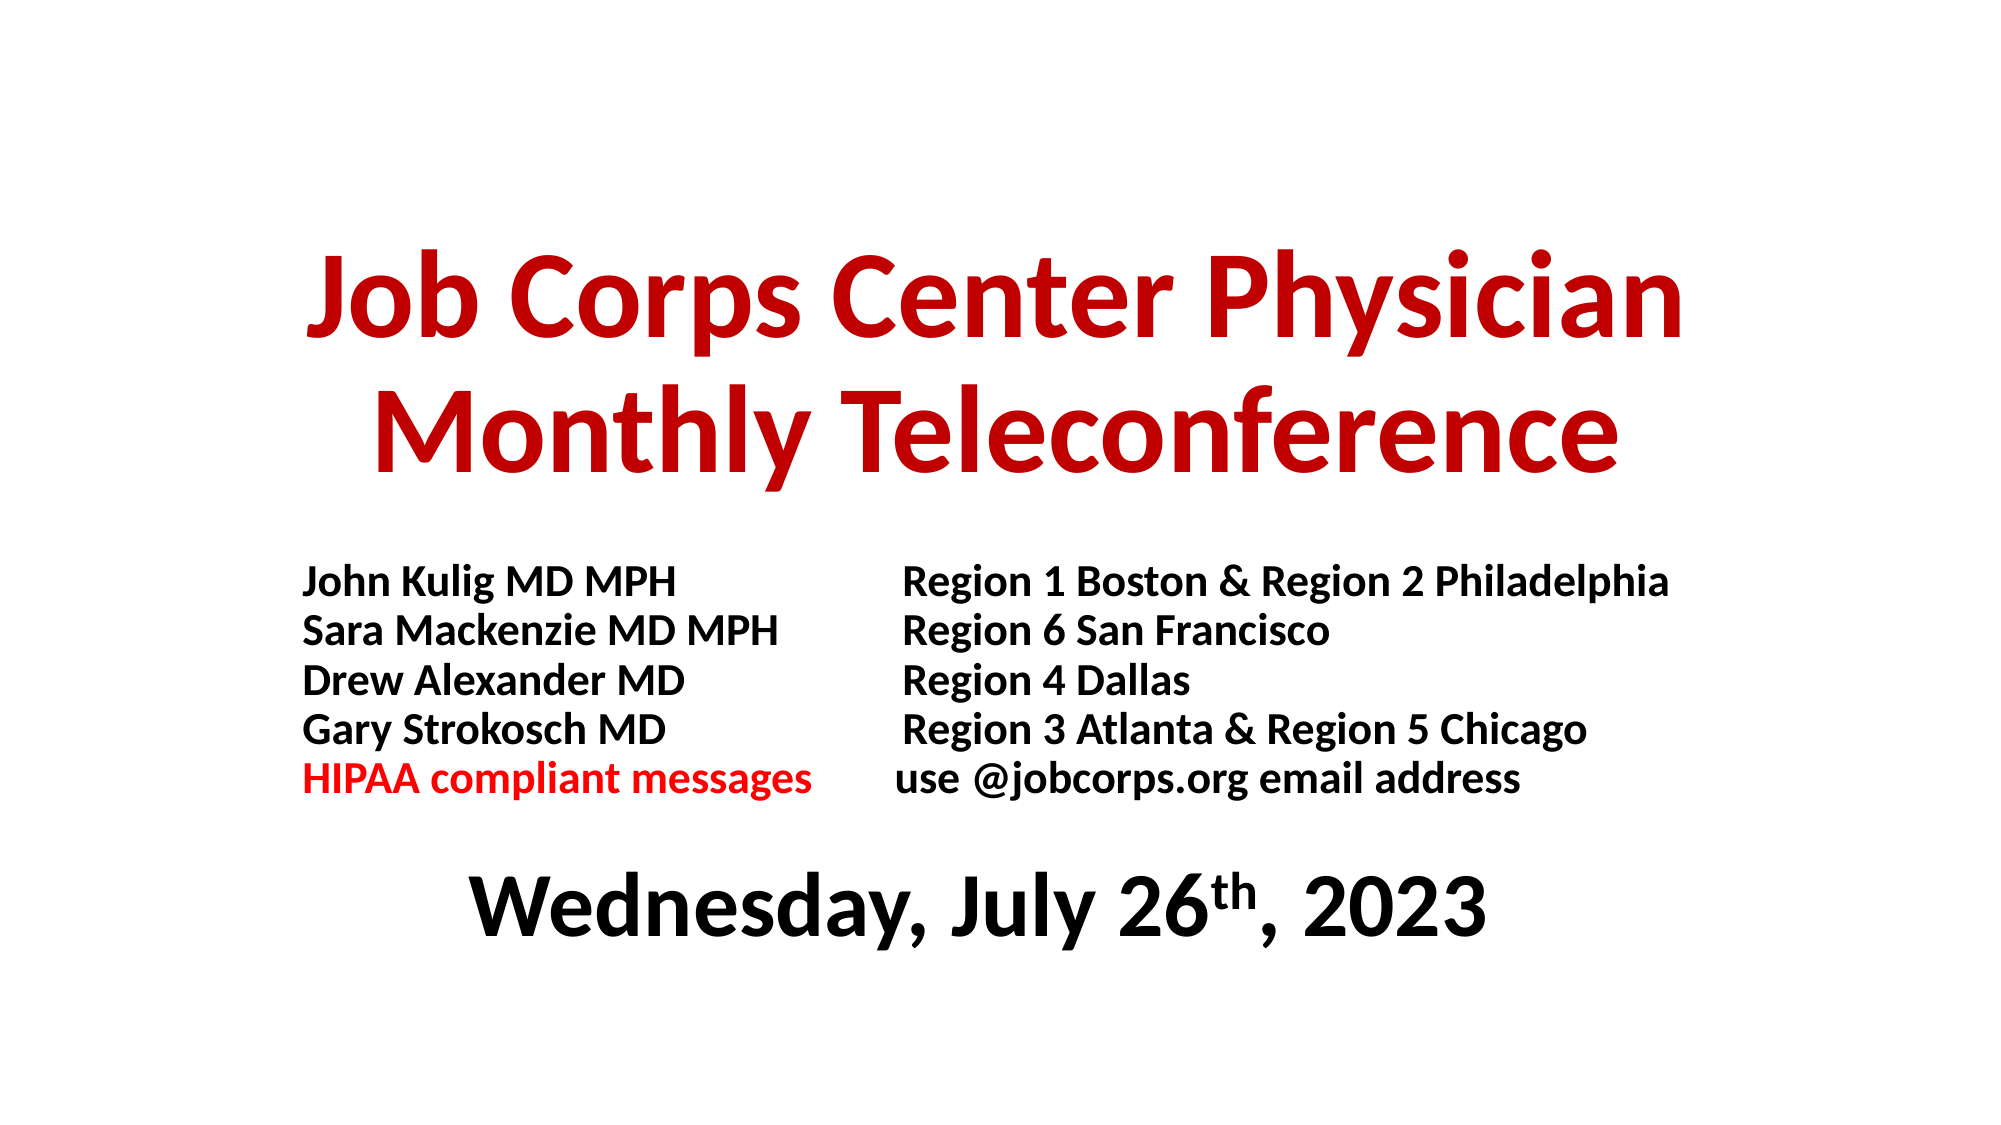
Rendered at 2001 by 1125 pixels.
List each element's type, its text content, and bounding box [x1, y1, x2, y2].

title Job Corps Center Physician Monthly Teleconference [72, 184, 1922, 507]
subtitle John Kulig MD MPH Region 1 Boston & Region 2 Philadelphia Sara Mackenzie MD MPH Region 6 San Francisco Drew Alexander MD Region 4 Dallas Gary Strokosch MD Region 3 Atlanta & Region 5 Chicago HIPAA compliant messages use @jobcorps.org email address Wednesday, July 26th, 2023 [287, 549, 1803, 1052]
